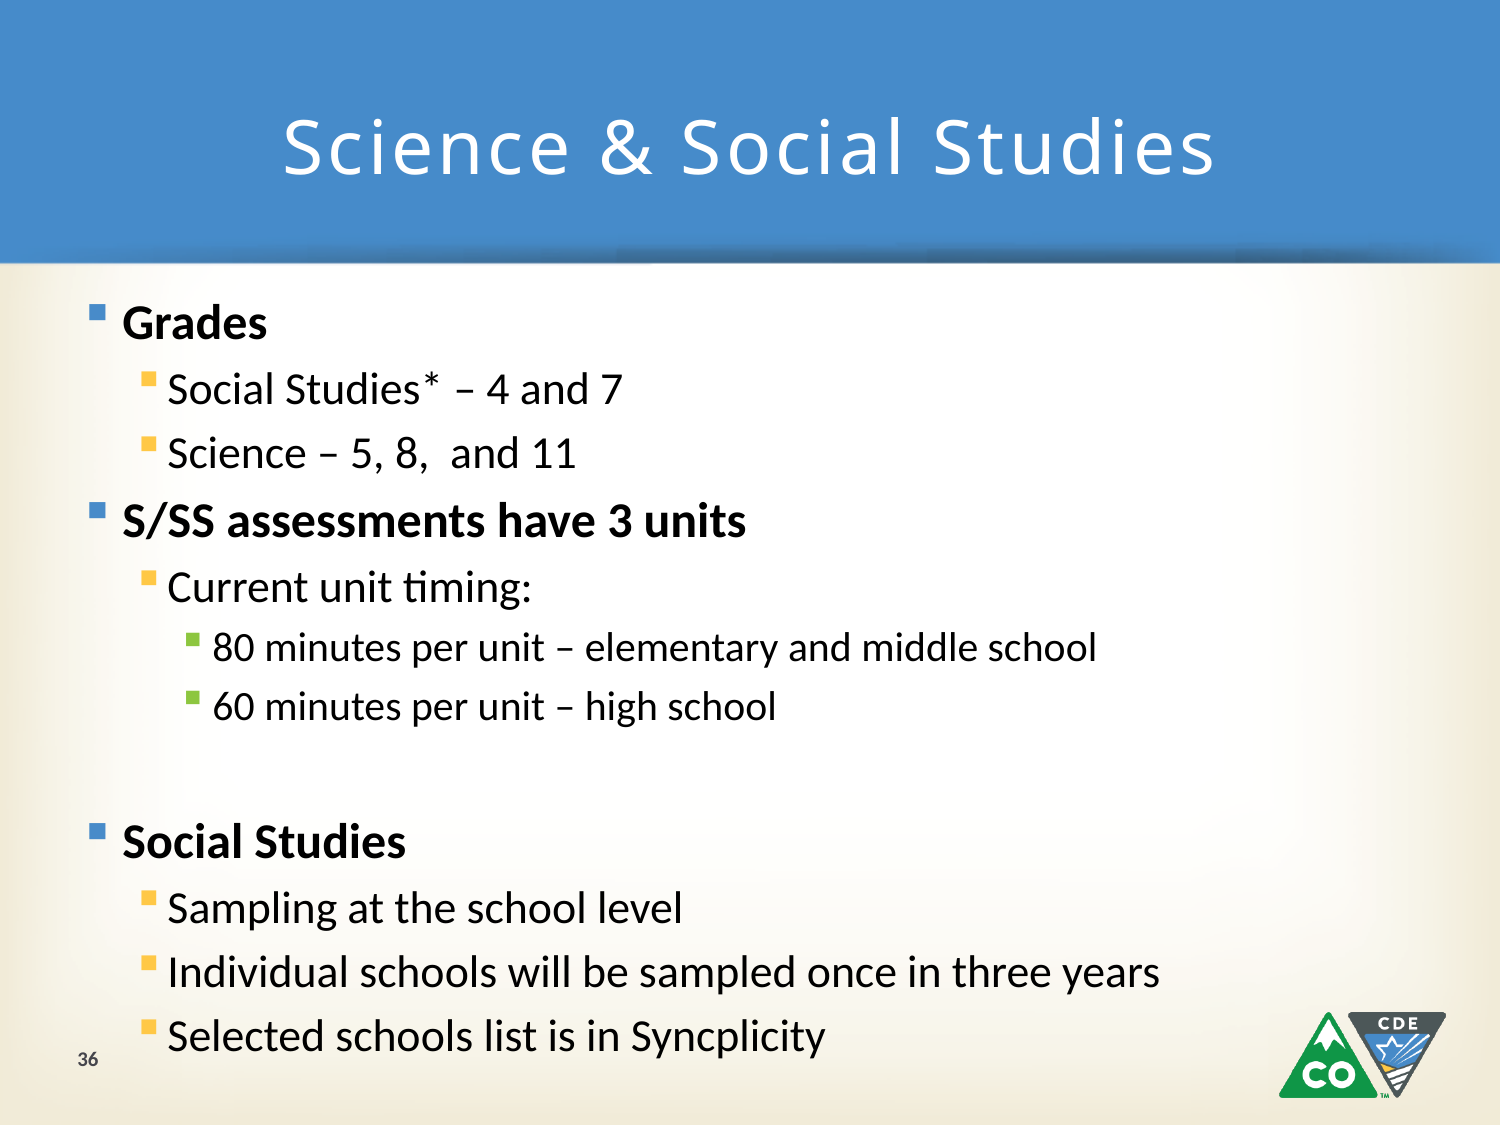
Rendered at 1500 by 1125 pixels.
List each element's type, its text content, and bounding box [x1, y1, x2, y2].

footer 36 [62, 1027, 538, 1088]
title Science & Social Studies [62, 58, 1438, 232]
picture [0, 0, 1500, 1125]
list Grades Social Studies* – 4 and 7 Science – 5, 8, and 11 S/SS assessments have 3 units Current unit timing: 80 minutes per unit – elementary and middle school 60 minutes per unit – high school Social Studies Sampling at the school level Individual schools will be sampled once in three years Selected schools list is in Syncplicity [62, 281, 1442, 1005]
